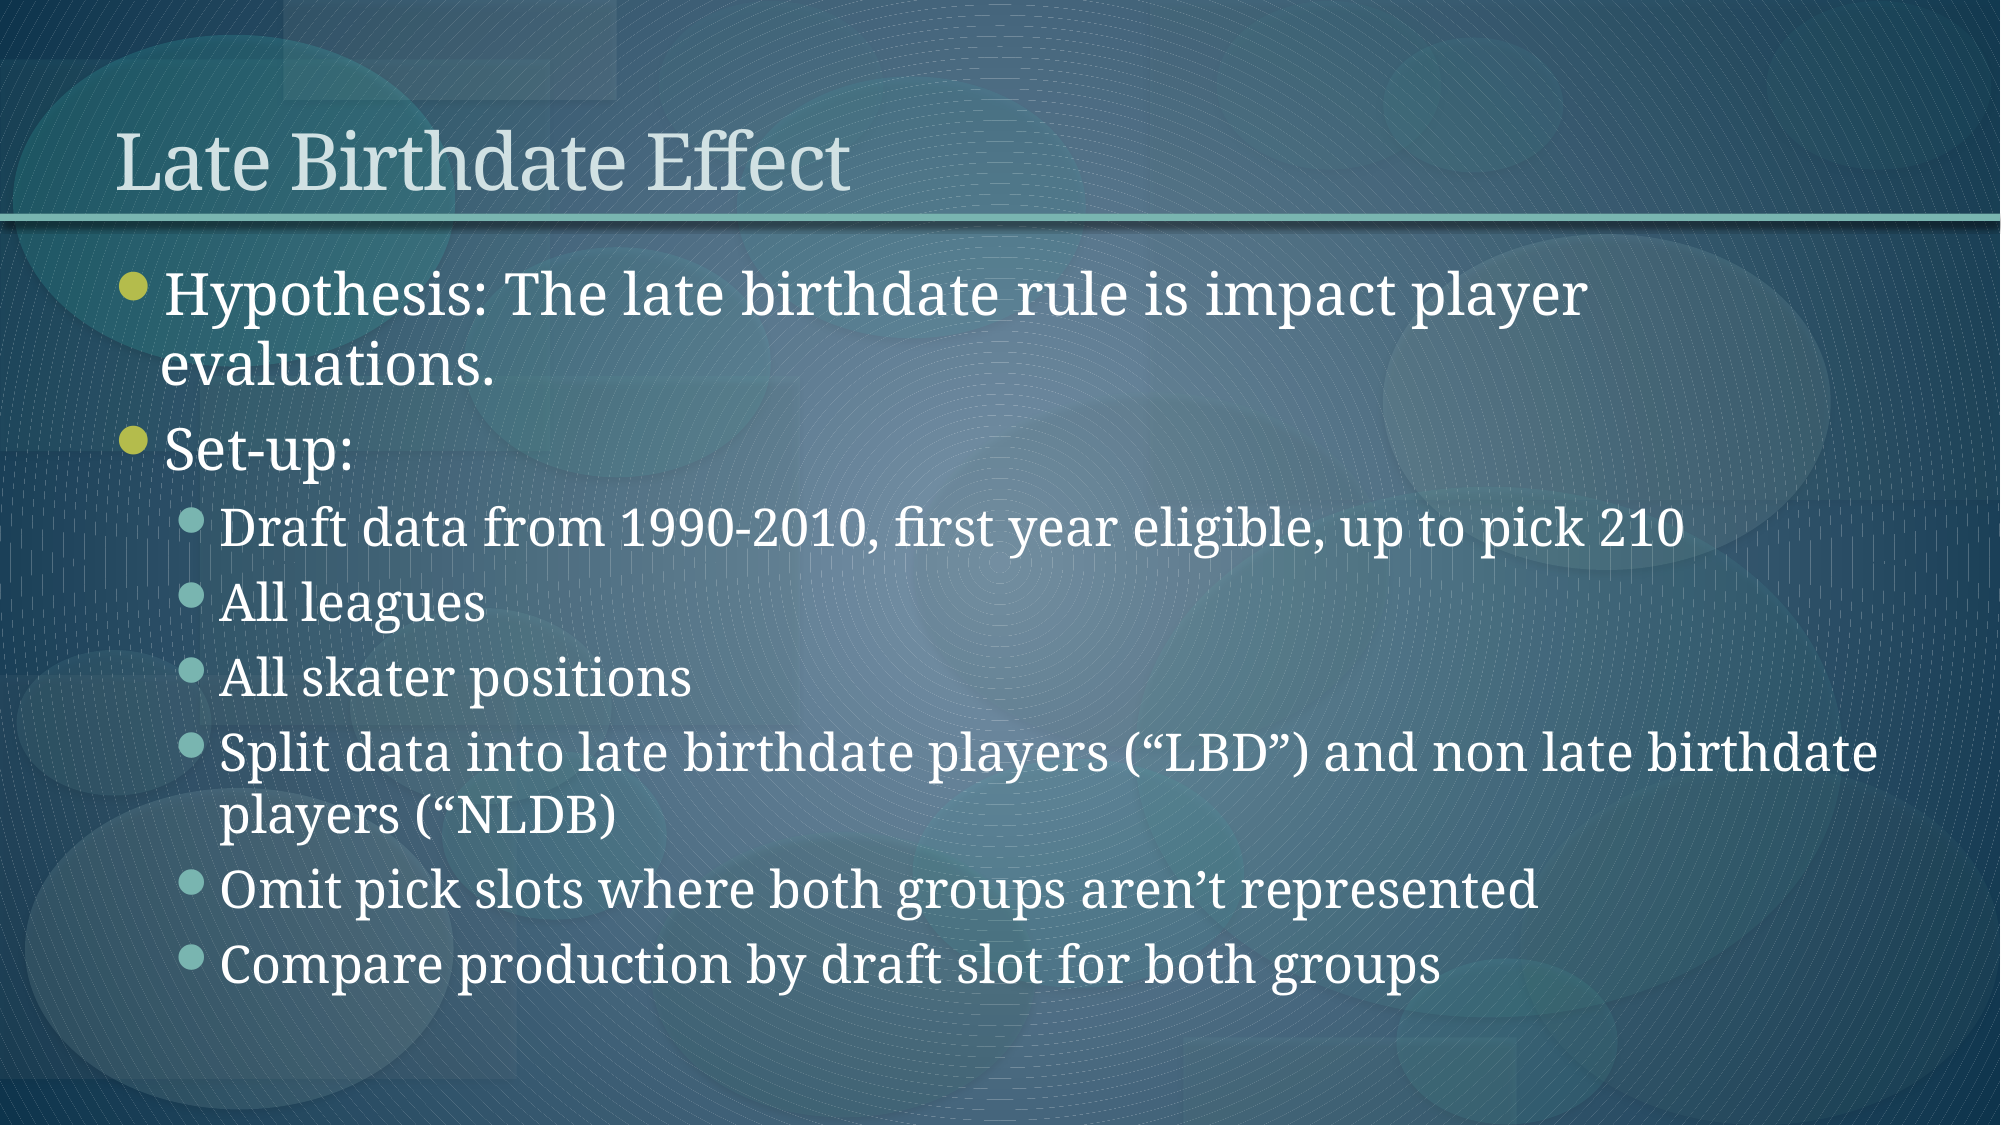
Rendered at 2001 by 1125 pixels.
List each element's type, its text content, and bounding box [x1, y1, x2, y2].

title Late Birthdate Effect [99, 26, 1900, 214]
list Hypothesis: The late birthdate rule is impact player evaluations. Set-up: Draft data from 1990-2010, first year eligible, up to pick 210 All leagues All skater positions Split data into late birthdate players (“LBD”) and non late birthdate players (“NLDB) Omit pick slots where both groups aren’t represented Compare production by draft slot for both groups [99, 249, 1900, 1000]
